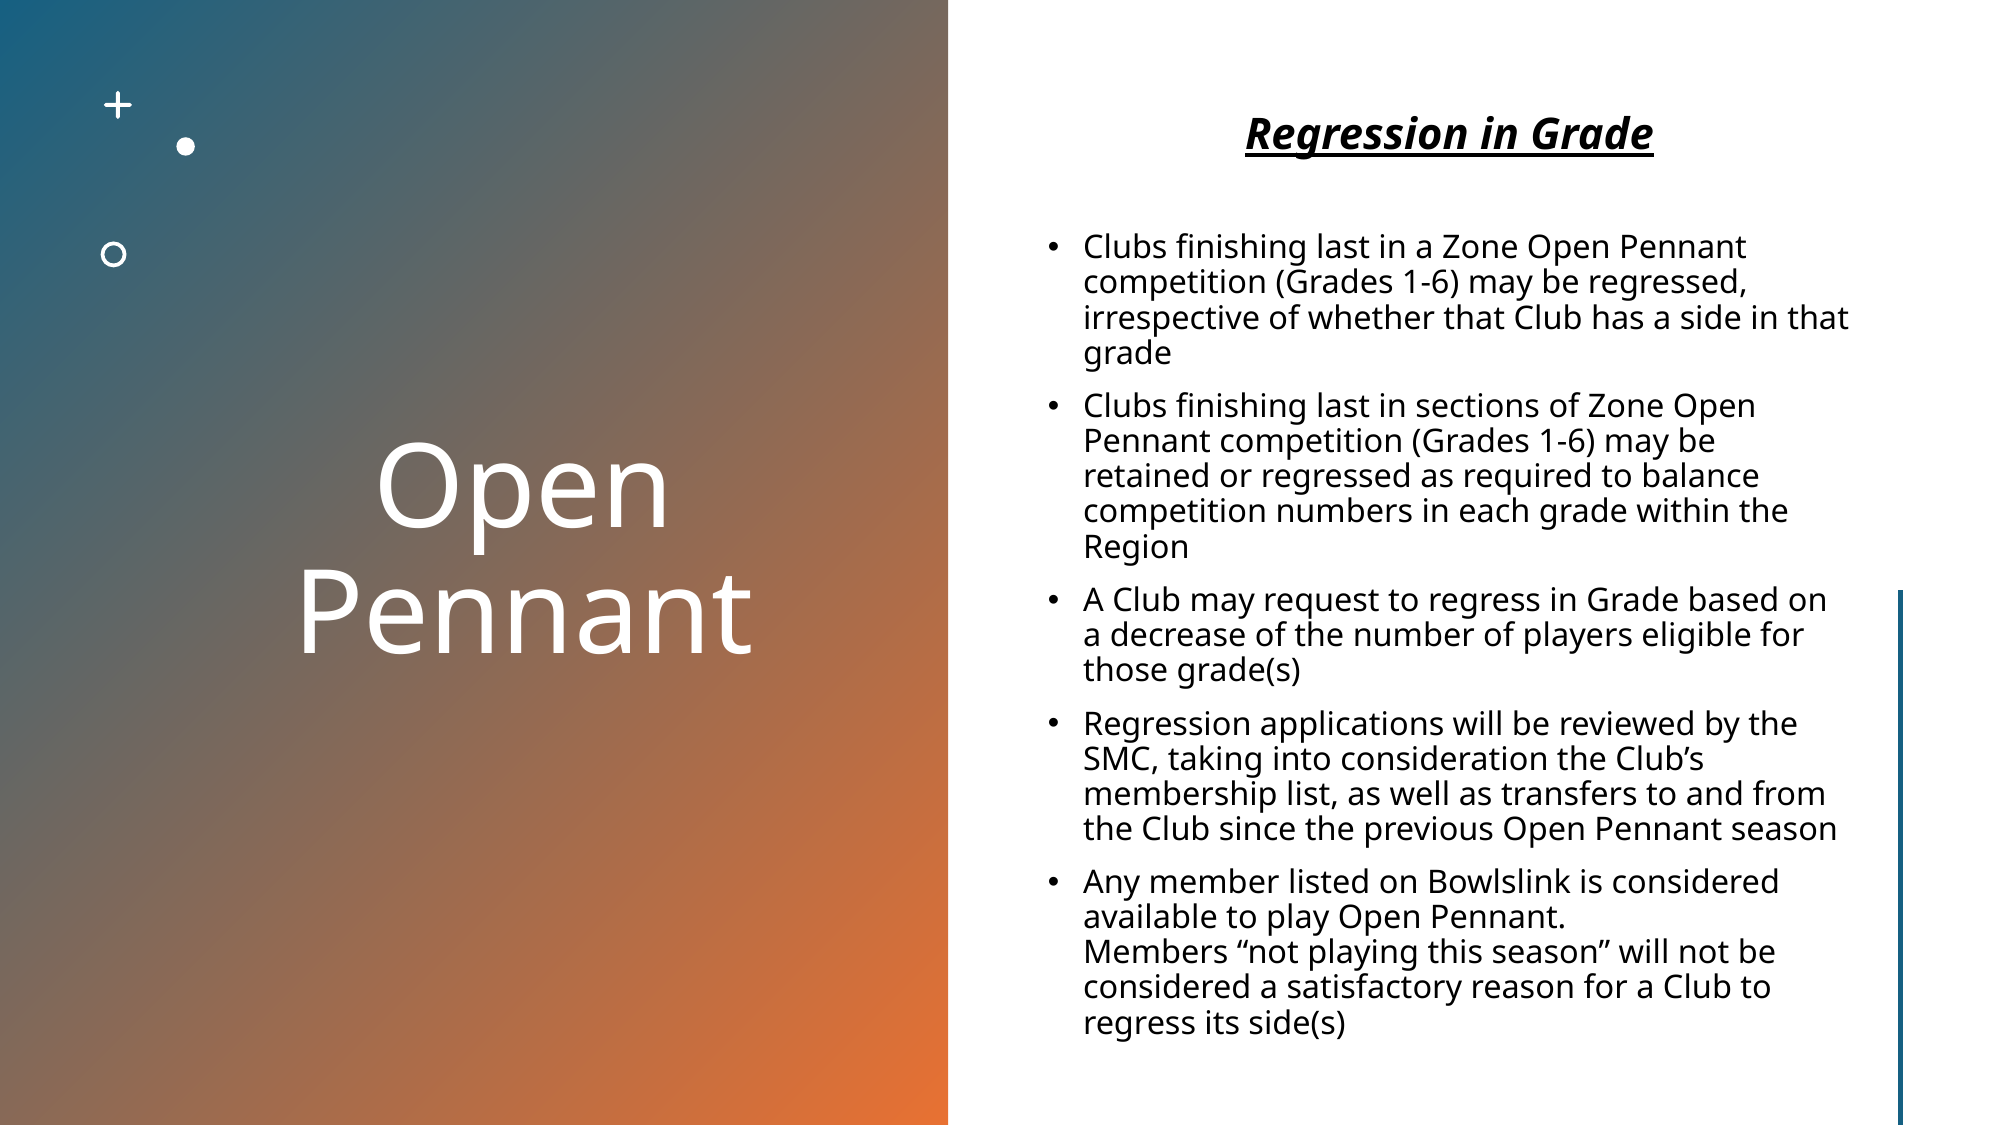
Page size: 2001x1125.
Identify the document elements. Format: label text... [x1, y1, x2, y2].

text_box [950, 0, 2000, 1125]
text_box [100, 90, 196, 268]
title Open Pennant [194, 62, 853, 1043]
text_box [0, 0, 950, 1125]
list Regression in Grade Clubs finishing last in a Zone Open Pennant competition (Grades 1-6) may be regressed, irrespective of whether that Club has a side in that grade Clubs finishing last in sections of Zone Open Pennant competition (Grades 1-6) may be retained or regressed as required to balance competition numbers in each grade within the Region A Club may request to regress in Grade based on a decrease of the number of players eligible for those grade(s) Regression applications will be reviewed by the SMC, taking into consideration the Club’s membership list, as well as transfers to and from the Club since the previous Open Pennant season Any member listed on Bowlslink is considered available to play Open Pennant. Members “not playing this season” will not be considered a satisfactory reason for a Club to regress its side(s) [1032, 104, 1867, 1063]
